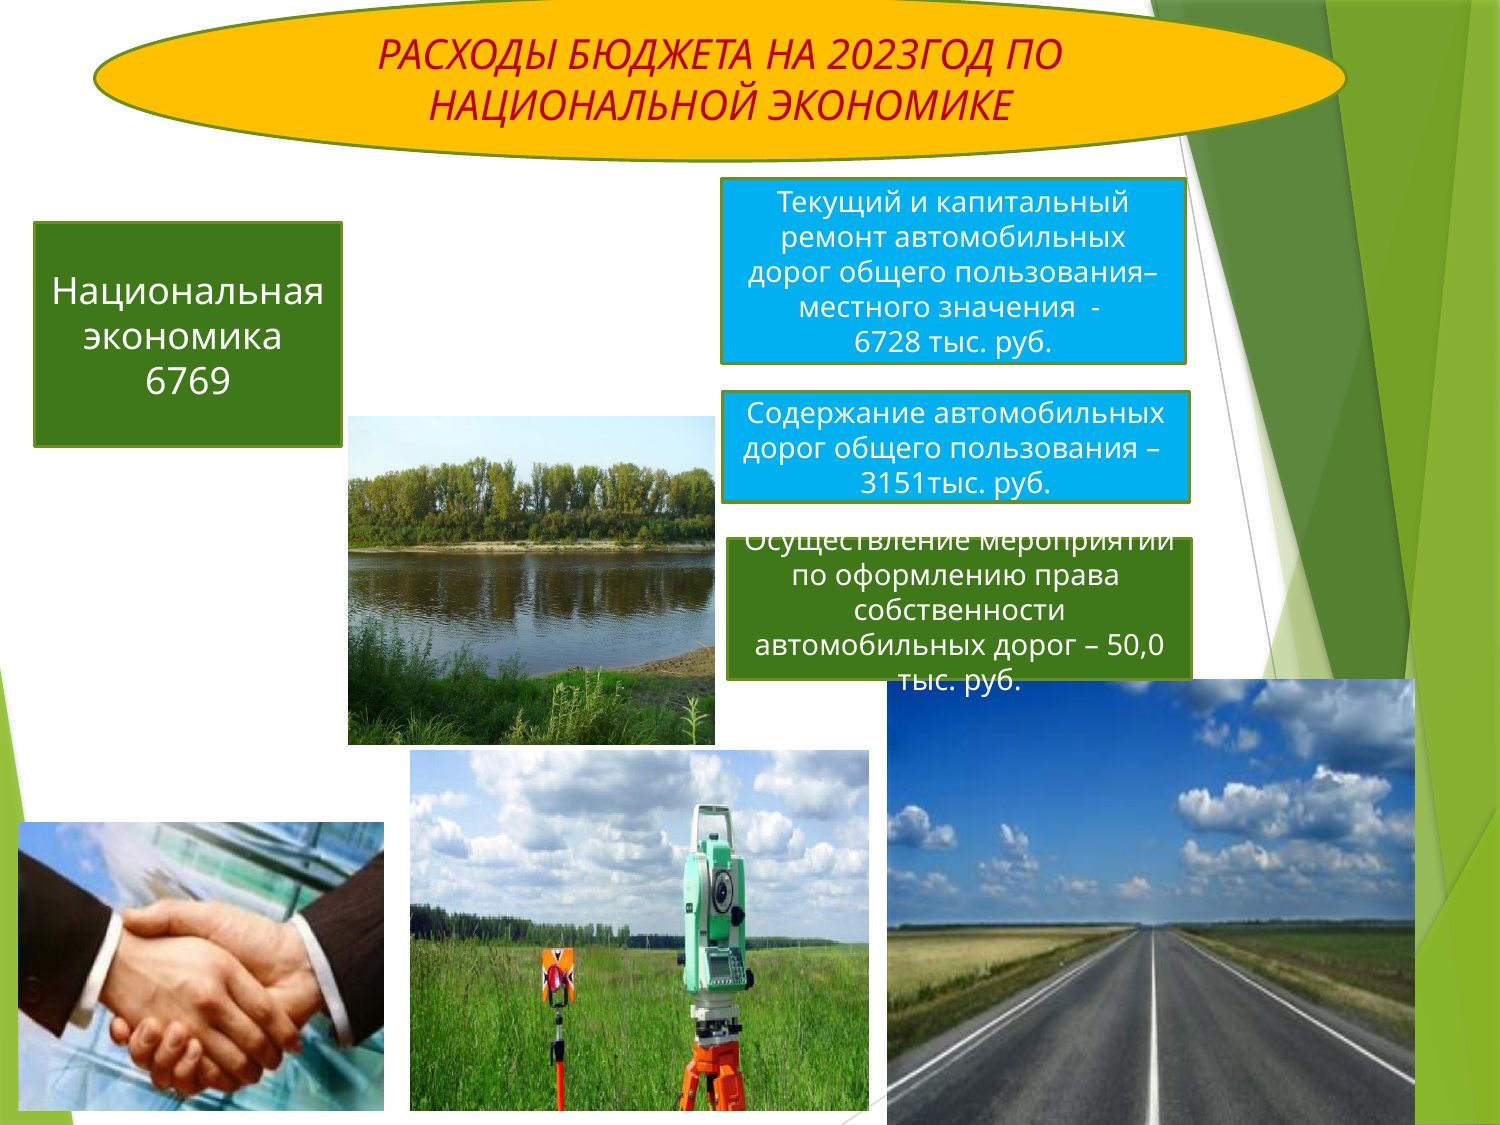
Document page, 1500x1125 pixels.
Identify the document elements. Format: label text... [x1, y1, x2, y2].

picture [17, 821, 385, 1112]
text_box Содержание автомобильных дорог общего пользования – 3151тыс. руб. [721, 390, 1191, 504]
text_box Текущий и капитальный ремонт автомобильных дорог общего пользования– местного значения - 6728 тыс. руб. [720, 177, 1187, 365]
text_box Осуществление мероприятий по оформлению права собственности автомобильных дорог – 50,0 тыс. руб. [726, 537, 1193, 681]
picture [410, 749, 869, 1112]
text_box Национальная экономика 6769 [33, 221, 343, 448]
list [887, 678, 1415, 1125]
text_box РАСХОДЫ БЮДЖЕТА НА 2023ГОД ПО НАЦИОНАЛЬНОЙ ЭКОНОМИКЕ [93, 0, 1349, 163]
picture [348, 416, 716, 746]
